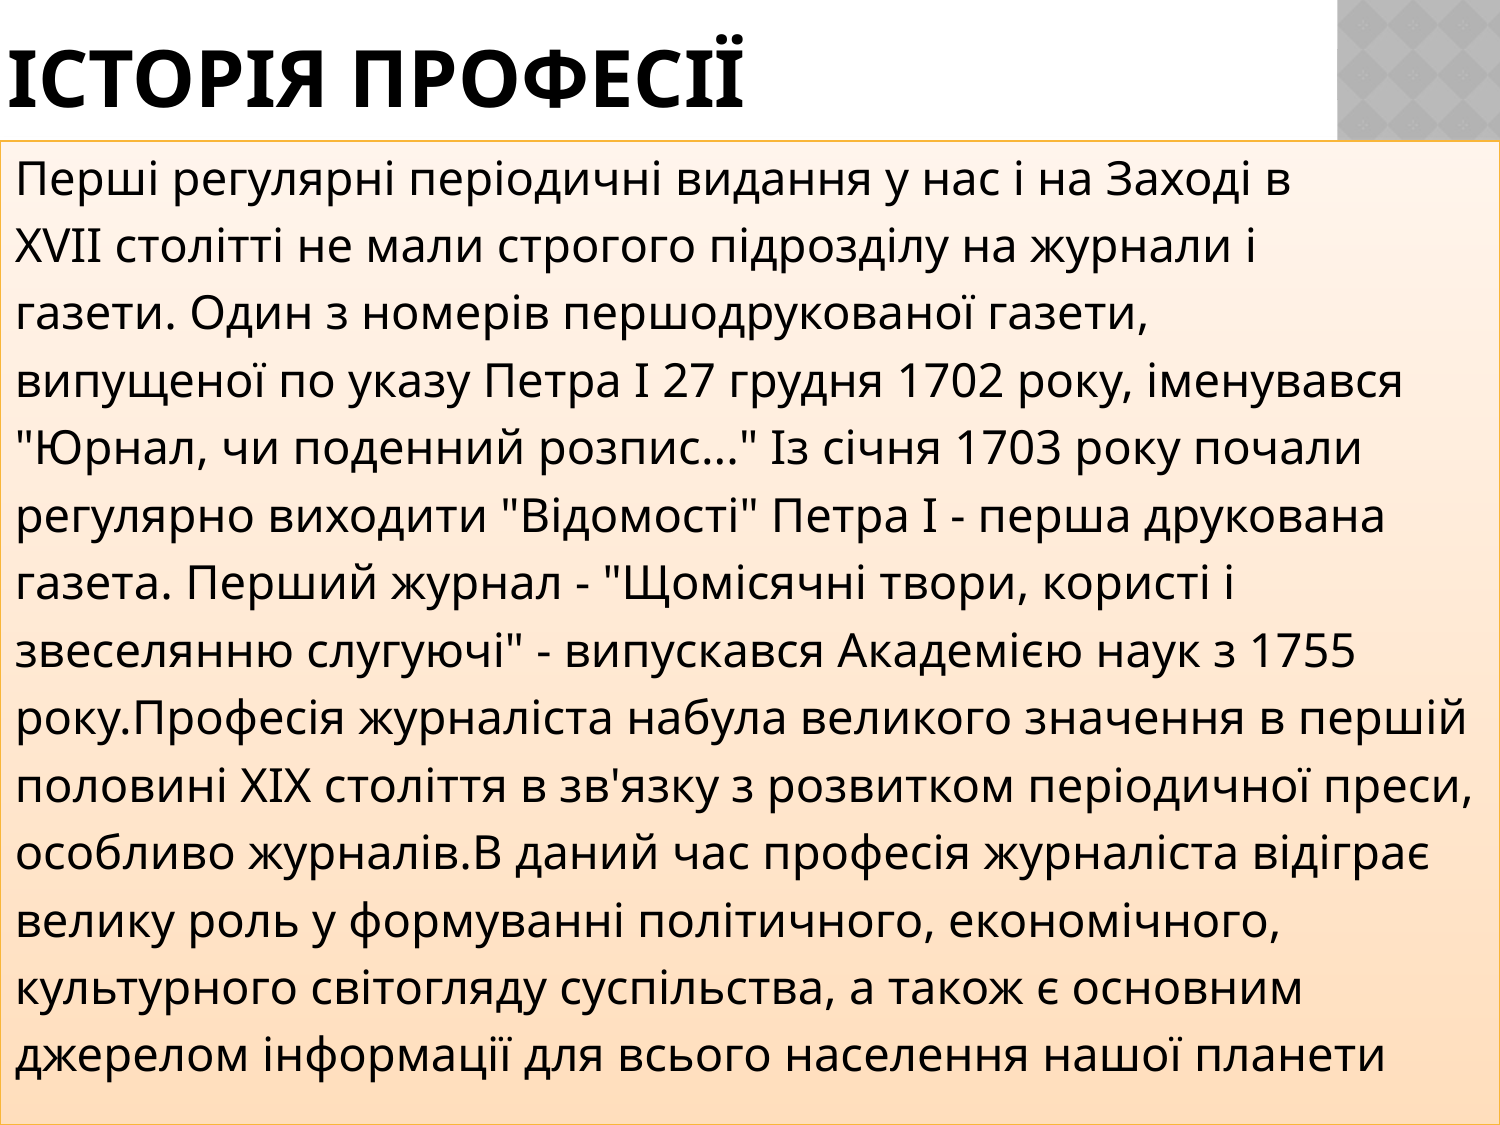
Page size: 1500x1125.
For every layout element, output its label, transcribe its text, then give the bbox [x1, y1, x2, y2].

title Історія професії [0, 0, 797, 124]
list Перші регулярні періодичні видання у нас і на Заході в XVII столітті не мали строгого підрозділу на журнали і газети. Один з номерів першодрукованої газети, випущеної по указу Петра I 27 грудня 1702 року, іменувався "Юрнал, чи поденний розпис..." Із січня 1703 року почали регулярно виходити "Відомості" Петра I - перша друкована газета. Перший журнал - "Щомісячні твори, користі і звеселянню слугуючі" - випускався Академією наук з 1755 року.Професія журналіста набула великого значення в першій половині XIX століття в зв'язку з розвитком періодичної преси, особливо журналів.В даний час професія журналіста відіграє велику роль у формуванні політичного, економічного, культурного світогляду суспільства, а також є основним джерелом інформації для всього населення нашої планети [0, 140, 1500, 1125]
